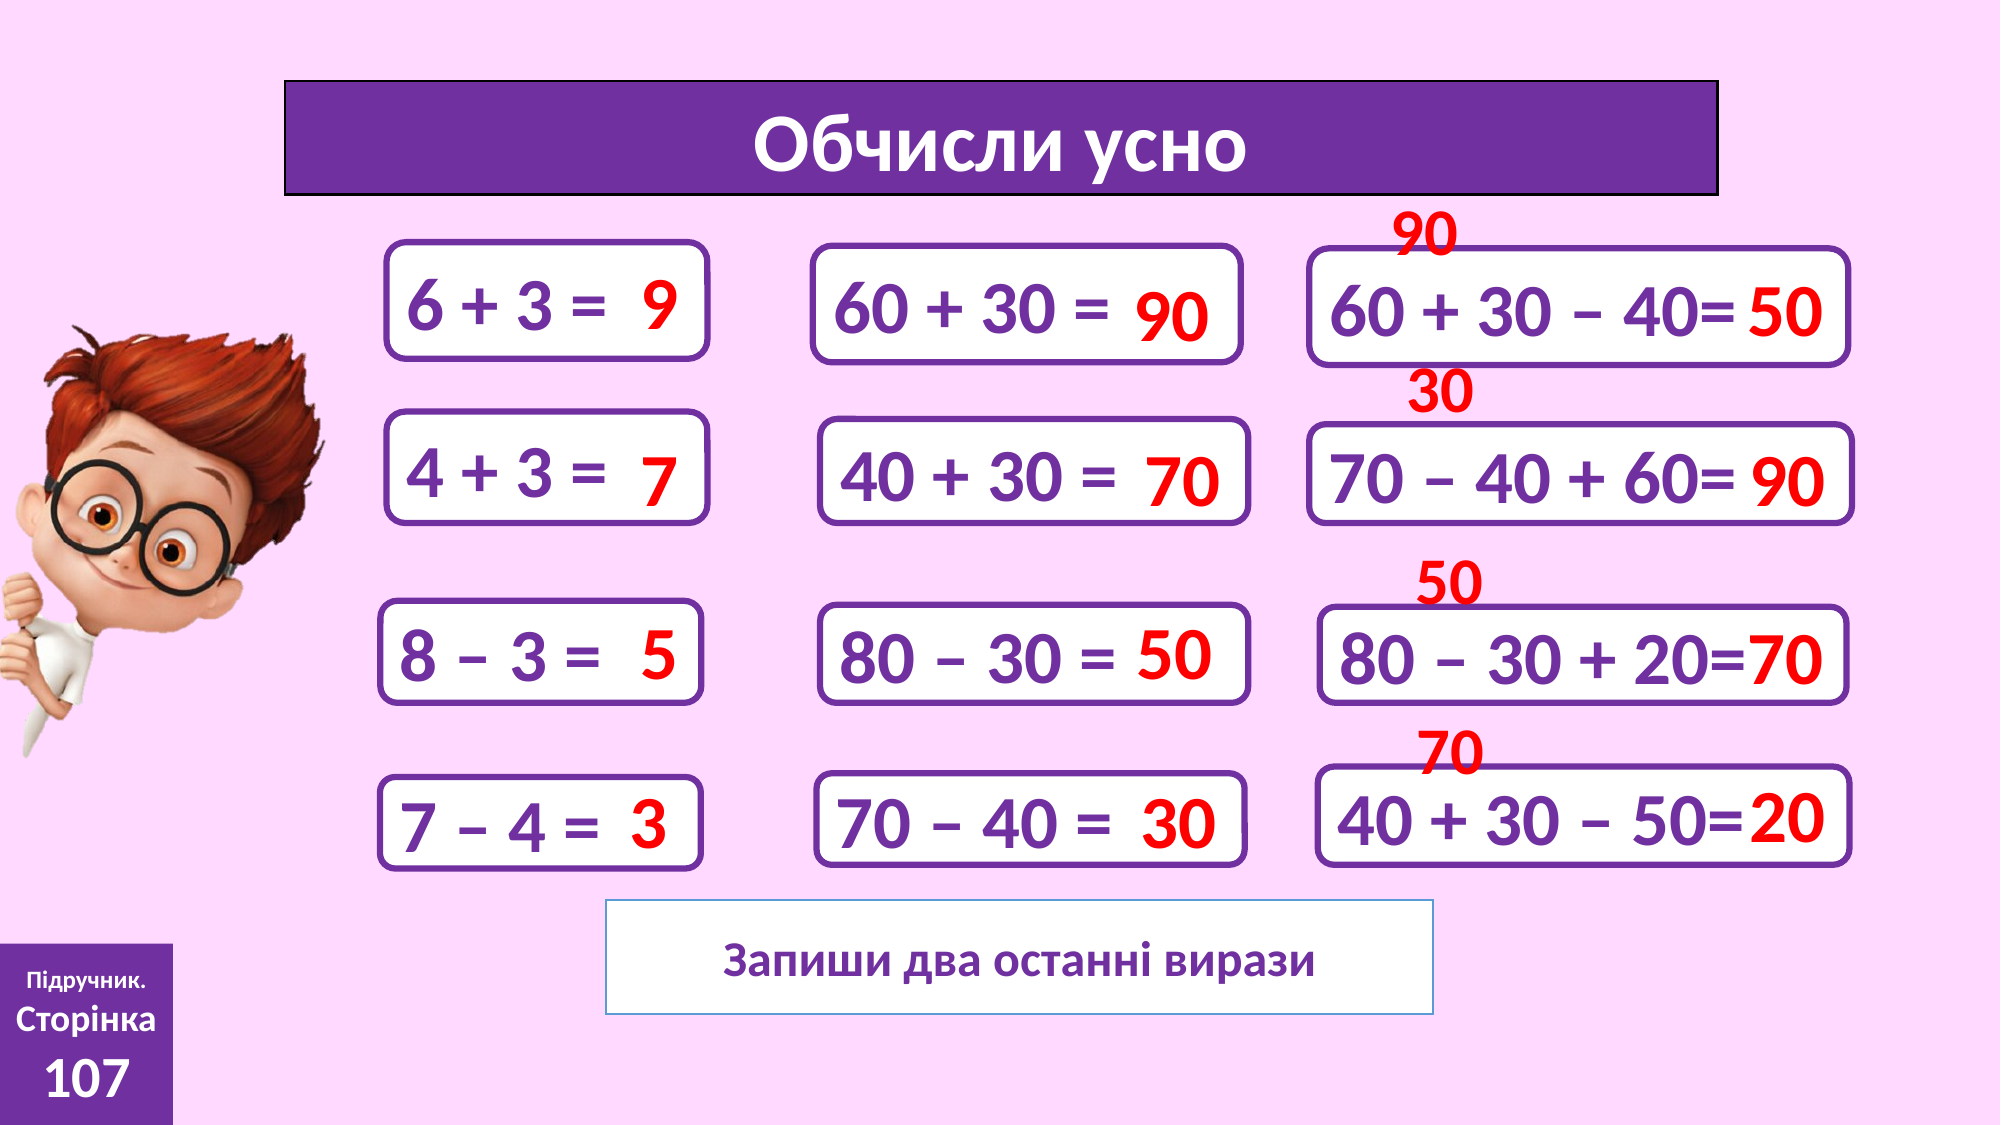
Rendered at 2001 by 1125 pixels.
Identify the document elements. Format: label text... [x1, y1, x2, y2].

text_box 70 [1129, 424, 1249, 529]
text_box 50 [1400, 530, 1516, 625]
text_box 60 + 30 = [811, 244, 1242, 364]
text_box 50 [1733, 254, 1852, 359]
text_box 7 [625, 424, 681, 529]
text_box 6 + 3 = [704, 249, 709, 352]
text_box Обчисли усно [284, 80, 1719, 196]
text_box 7 – 4 = [692, 777, 702, 869]
text_box 70 [1733, 602, 1852, 708]
text_box 80 – 30 = [819, 603, 1240, 704]
text_box 6 + 3 = [385, 241, 704, 360]
text_box Запиши два останні вирази [605, 899, 1434, 1015]
text_box 70 – 40 = [815, 772, 1125, 866]
text_box 40 + 30 – 50= [1316, 765, 1839, 866]
text_box 90 [1118, 259, 1238, 364]
text_box 60 + 30 – 40= [1308, 247, 1845, 367]
text_box 30 [1392, 338, 1508, 434]
text_box 70 [1402, 700, 1518, 796]
text_box 9 [625, 247, 704, 353]
text_box 90 [1375, 181, 1491, 276]
text_box 80 – 30 = [1241, 606, 1250, 702]
picture [0, 258, 366, 828]
text_box 70 – 40 + 60= [1308, 423, 1841, 525]
text_box 3 [614, 766, 692, 871]
text_box 30 [1125, 766, 1245, 872]
text_box 90 [1734, 424, 1854, 529]
text_box 8 – 3 = [379, 599, 692, 704]
text_box 7 – 4 = [378, 775, 614, 870]
text_box 5 [625, 596, 701, 702]
text_box 20 [1734, 760, 1854, 865]
text_box 50 [1122, 596, 1241, 702]
text_box 80 – 30 + 20= [1318, 605, 1733, 704]
text_box 4 + 3 = [385, 410, 709, 525]
text_box Підручник. Сторінка 107 [0, 942, 174, 1125]
text_box 40 + 30 = [819, 417, 1245, 525]
